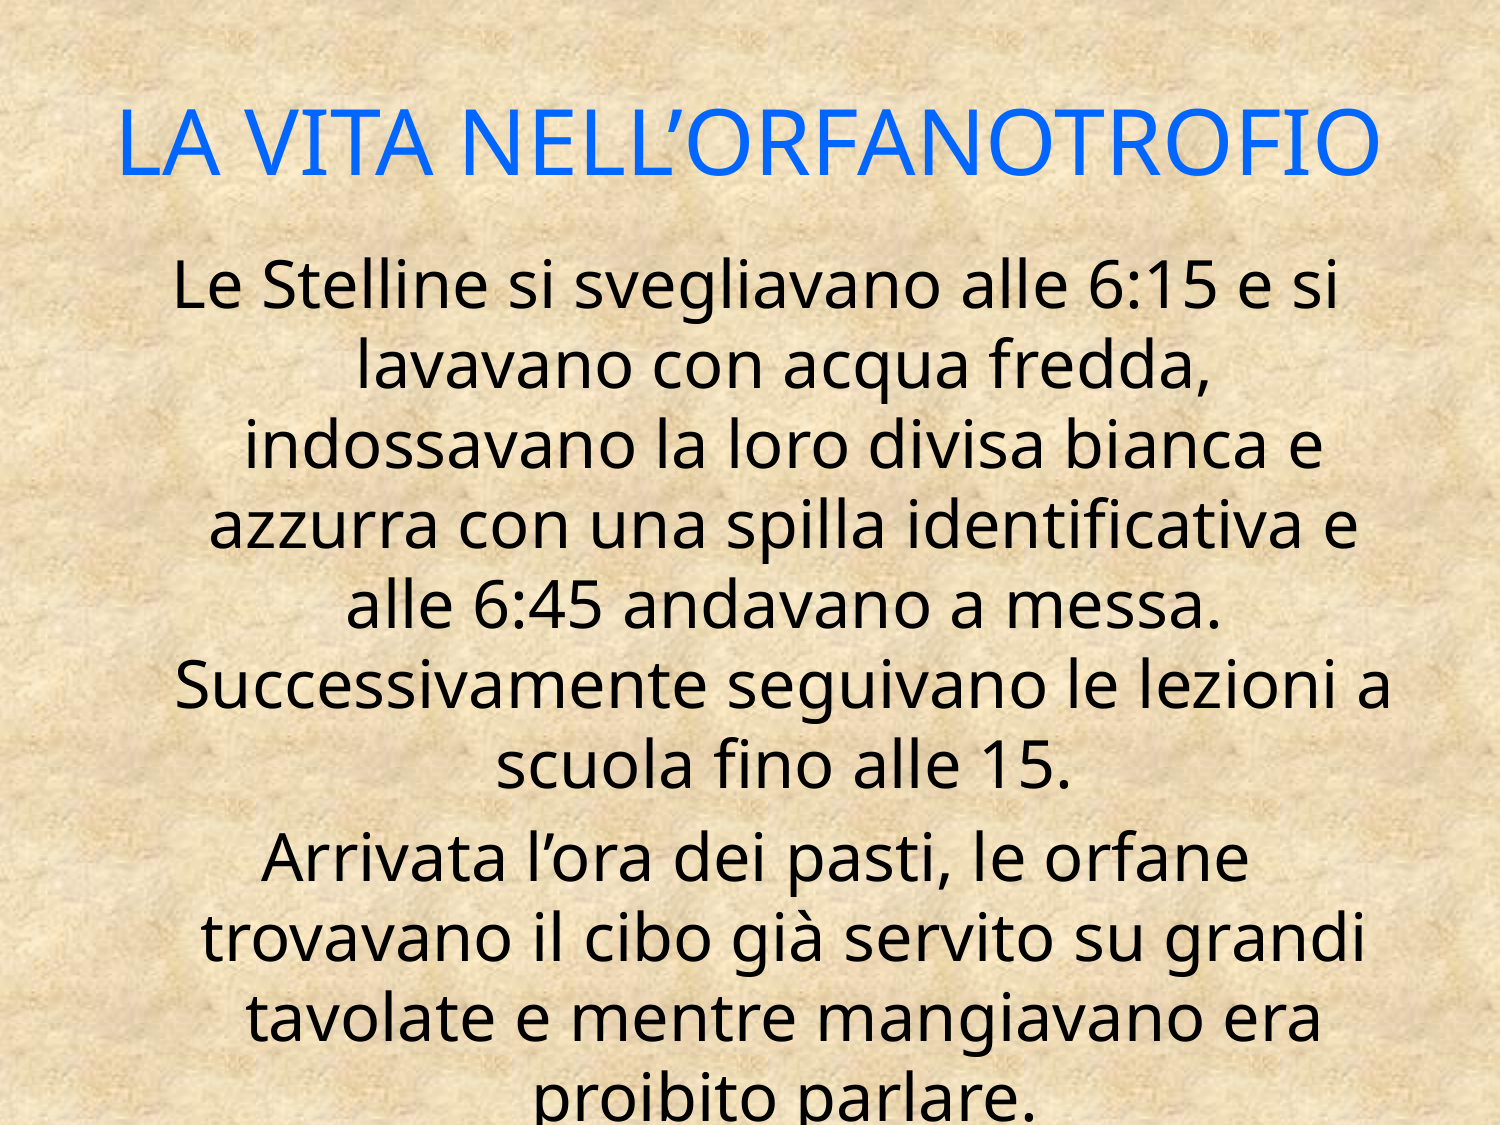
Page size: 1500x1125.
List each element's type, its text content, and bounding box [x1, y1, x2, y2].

picture [0, 0, 1500, 1125]
list Le Stelline si svegliavano alle 6:15 e si lavavano con acqua fredda, indossavano la loro divisa bianca e azzurra con una spilla identificativa e alle 6:45 andavano a messa. Successivamente seguivano le lezioni a scuola fino alle 15. Arrivata l’ora dei pasti, le orfane trovavano il cibo già servito su grandi tavolate e mentre mangiavano era proibito parlare. Al termine delle lezioni le bambine frequentavano i laboratori dove potevano imparare molti mestieri, soprattutto riguardanti la sartoria. [81, 234, 1433, 978]
title LA VITA NELL’ORFANOTROFIO [74, 44, 1426, 233]
